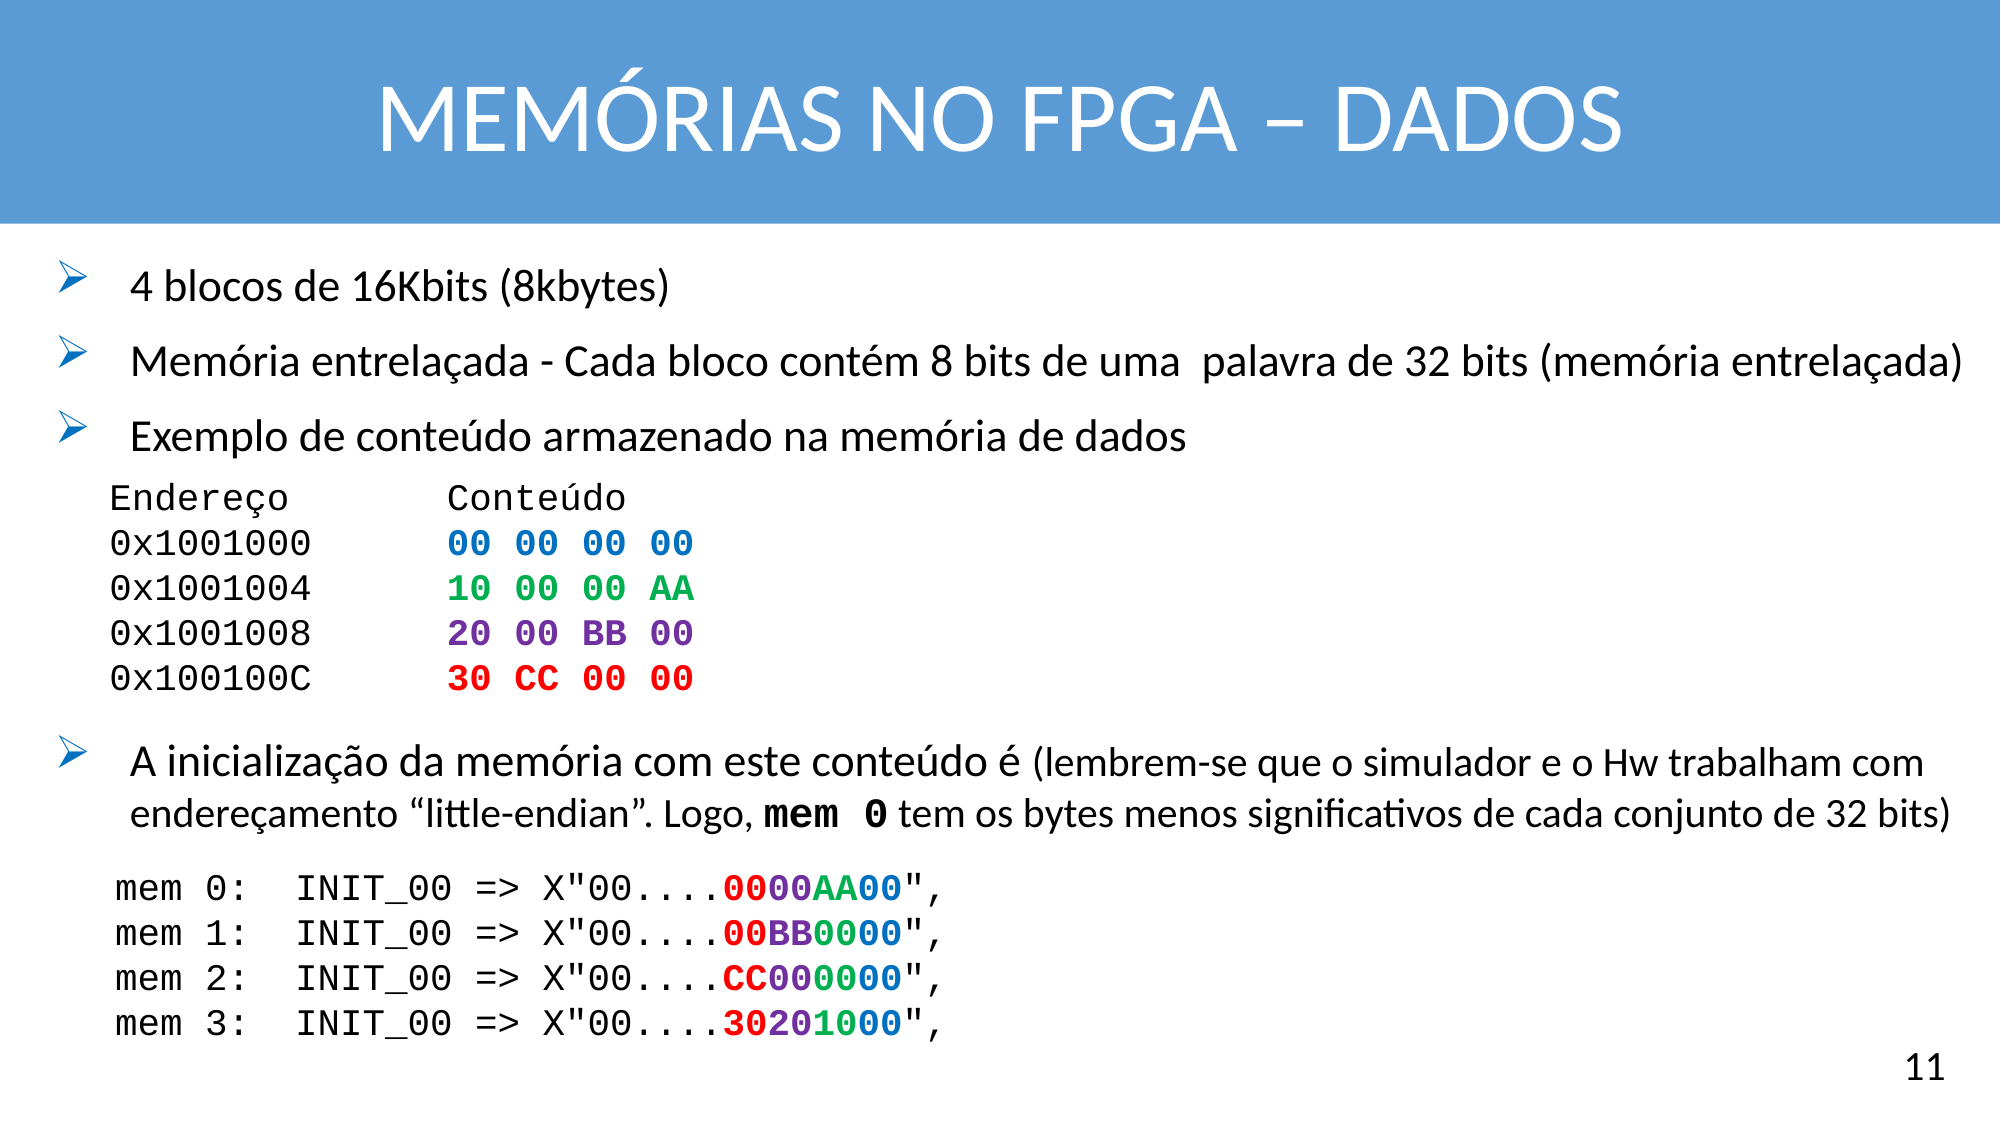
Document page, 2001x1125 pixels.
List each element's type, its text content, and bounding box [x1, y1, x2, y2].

text_box MEMÓRIAS NO FPGA – DADOS [0, 0, 2000, 225]
text_box mem 0: INIT_00 => X"00....0000AA00", mem 1: INIT_00 => X"00....00BB0000", mem 2: INIT_00 => X"00....CC000000", mem 3: INIT_00 => X"00....30201000", [100, 855, 1113, 1051]
text_box 11 [1842, 1031, 1961, 1097]
text_box 4 blocos de 16Kbits (8kbytes) Memória entrelaçada - Cada bloco contém 8 bits de uma palavra de 32 bits (memória entrelaçada) Exemplo de conteúdo armazenado na memória de dados A inicialização da memória com este conteúdo é (lembrem-se que o simulador e o Hw trabalham com endereçamento “little-endian”. Logo, mem 0 tem os bytes menos significativos de cada conjunto de 32 bits) [40, 248, 1991, 843]
text_box Endereço Conteúdo 0x1001000 00 00 00 00 0x1001004 10 00 00 AA 0x1001008 20 00 BB 00 0x100100C 30 CC 00 00 [94, 466, 1107, 706]
